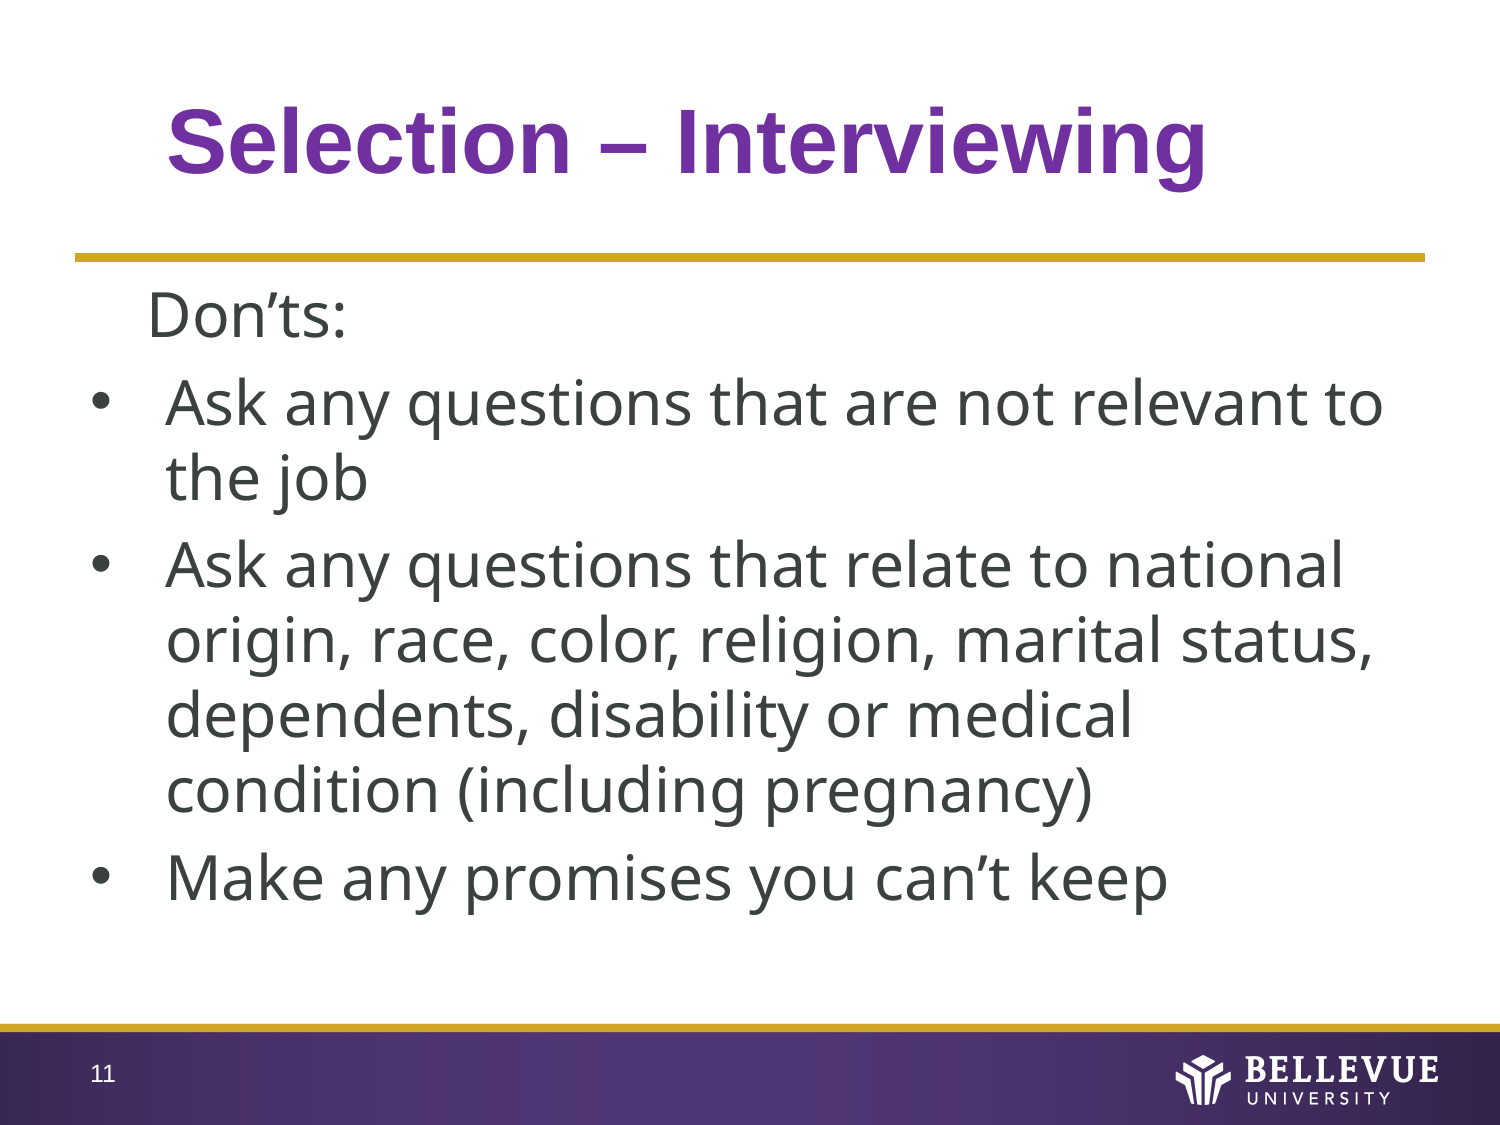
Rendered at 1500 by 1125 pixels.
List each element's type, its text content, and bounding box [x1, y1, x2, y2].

picture [0, 0, 1500, 1125]
list Don’ts: Ask any questions that are not relevant to the job Ask any questions that relate to national origin, race, color, religion, marital status, dependents, disability or medical condition (including pregnancy) Make any promises you can’t keep [75, 267, 1425, 994]
title Selection – Interviewing [75, 40, 1425, 200]
